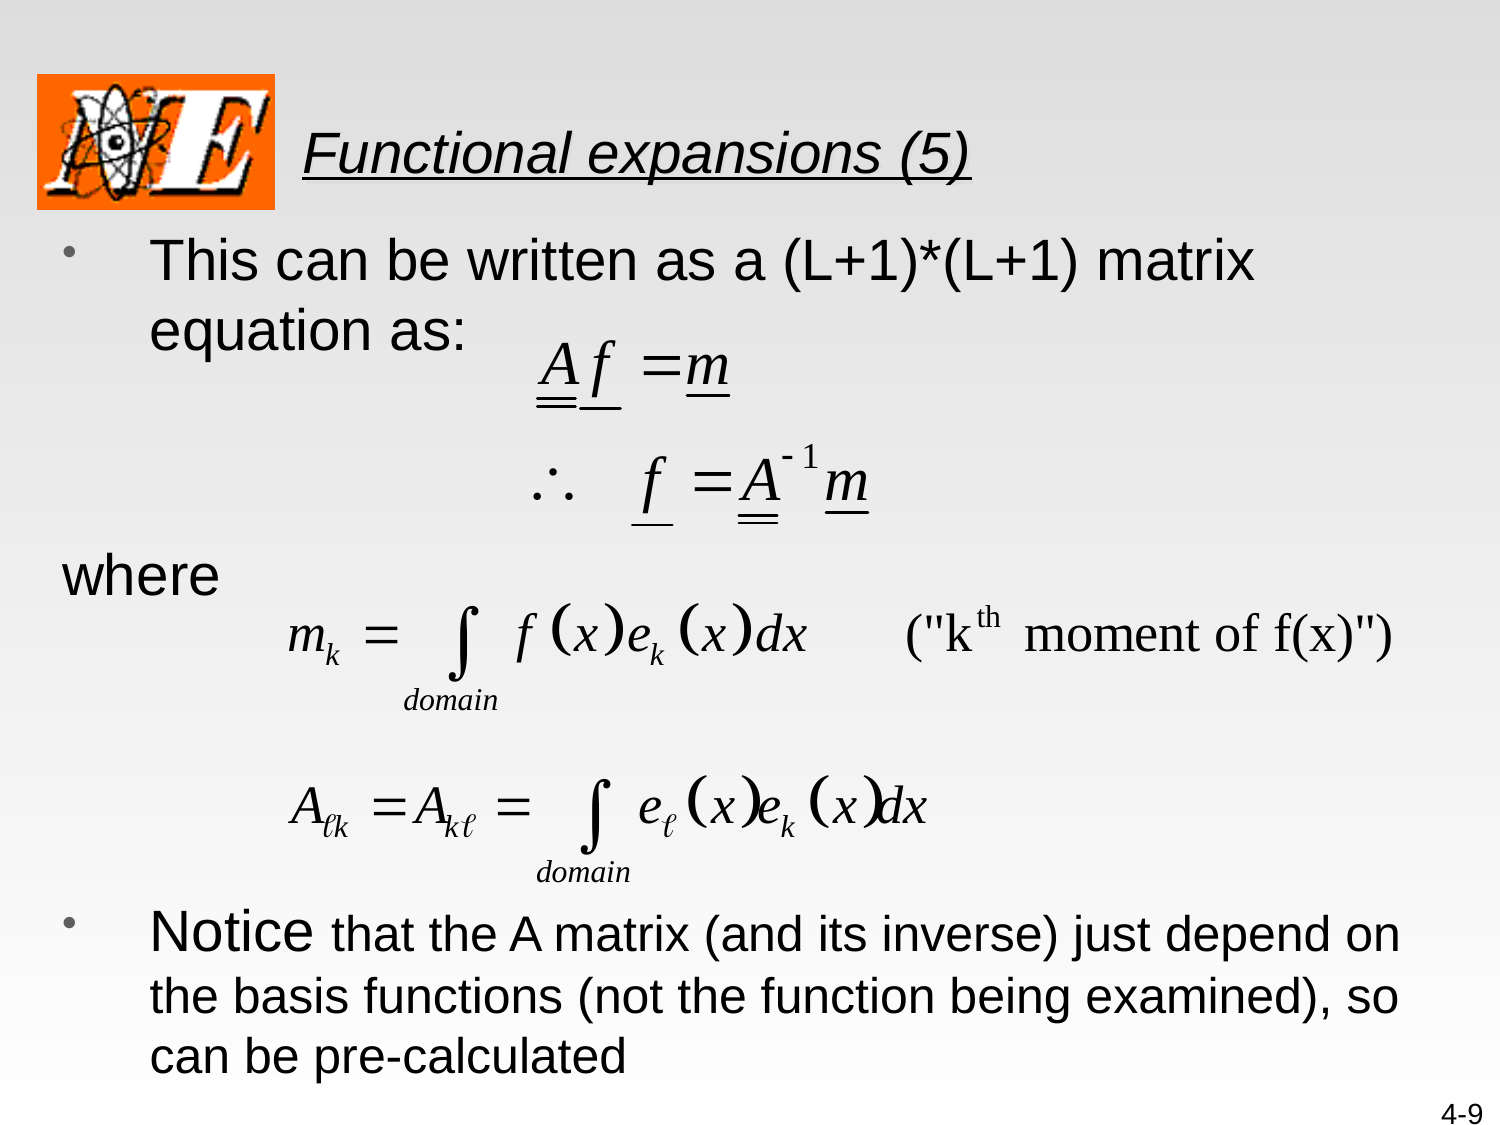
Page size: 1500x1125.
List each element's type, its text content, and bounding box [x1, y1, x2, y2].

list This can be written as a (L+1)*(L+1) matrix equation as: where Notice that the A matrix (and its inverse) just depend on the basis functions (not the function being examined), so can be pre-calculated [46, 214, 1500, 478]
slide_number 4-9 [1185, 1087, 1499, 1125]
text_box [278, 552, 1405, 896]
picture [37, 74, 275, 210]
title Functional expansions (5) [287, 56, 1463, 214]
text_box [526, 321, 882, 541]
